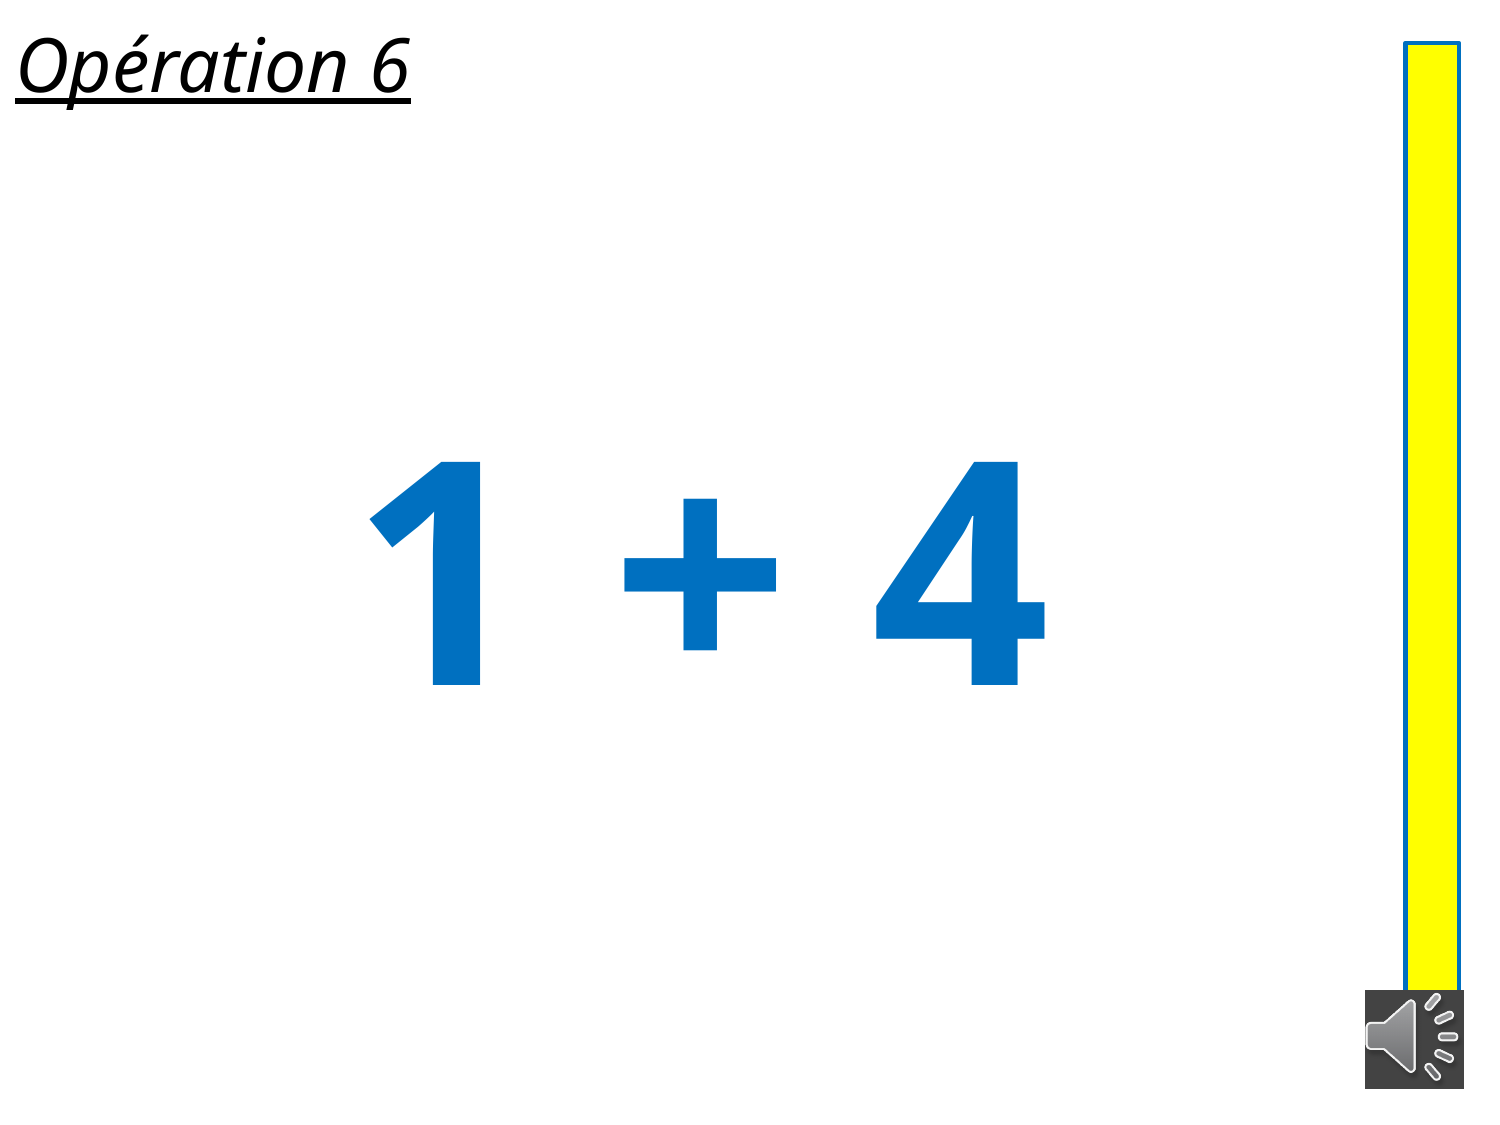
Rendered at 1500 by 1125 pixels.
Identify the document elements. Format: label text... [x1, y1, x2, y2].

text_box [1403, 41, 1461, 987]
title Opération 6 [0, 0, 502, 126]
text_box 1 + 4 [0, 365, 1403, 756]
picture [1364, 989, 1465, 1090]
